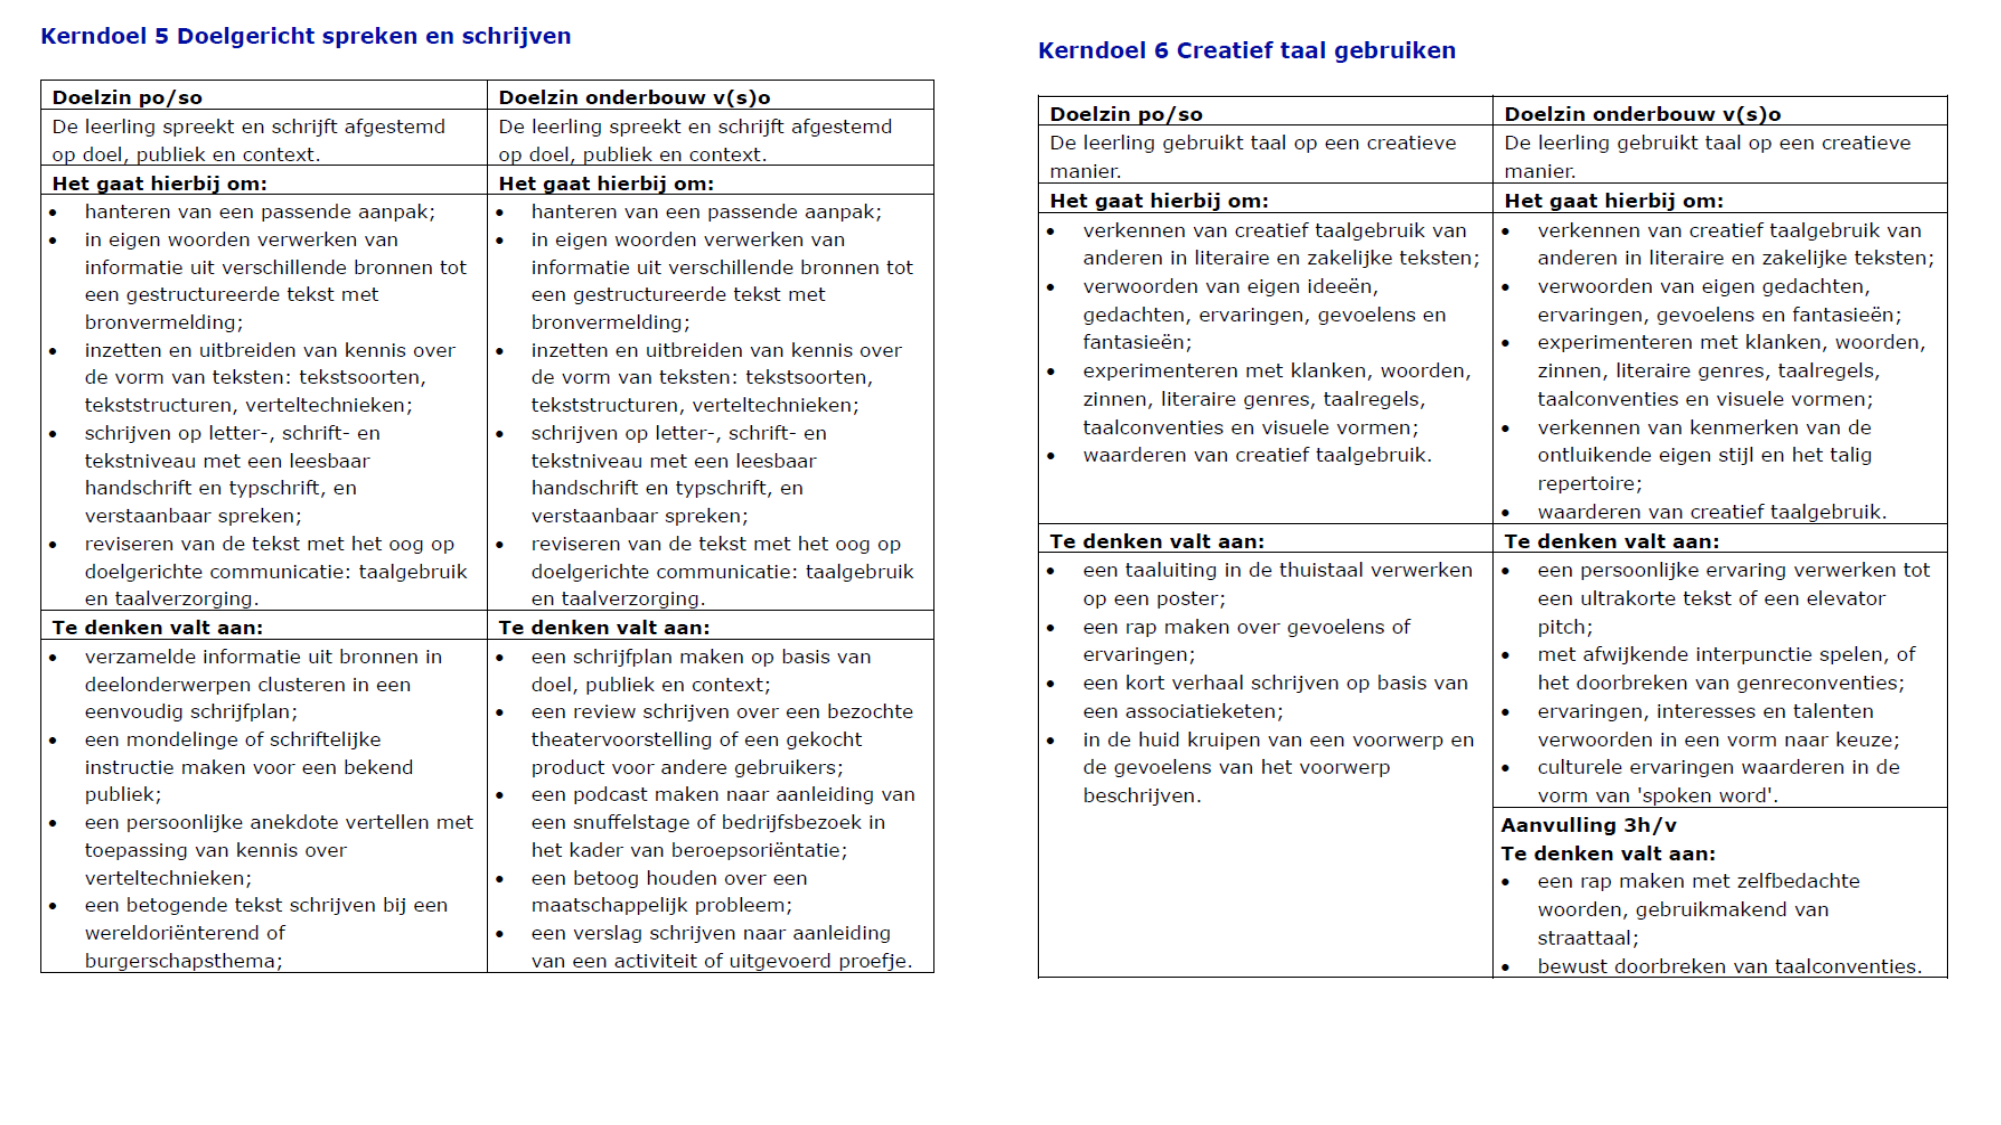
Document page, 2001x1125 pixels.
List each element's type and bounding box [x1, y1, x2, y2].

picture [18, 8, 967, 1001]
picture [1014, 31, 1963, 996]
